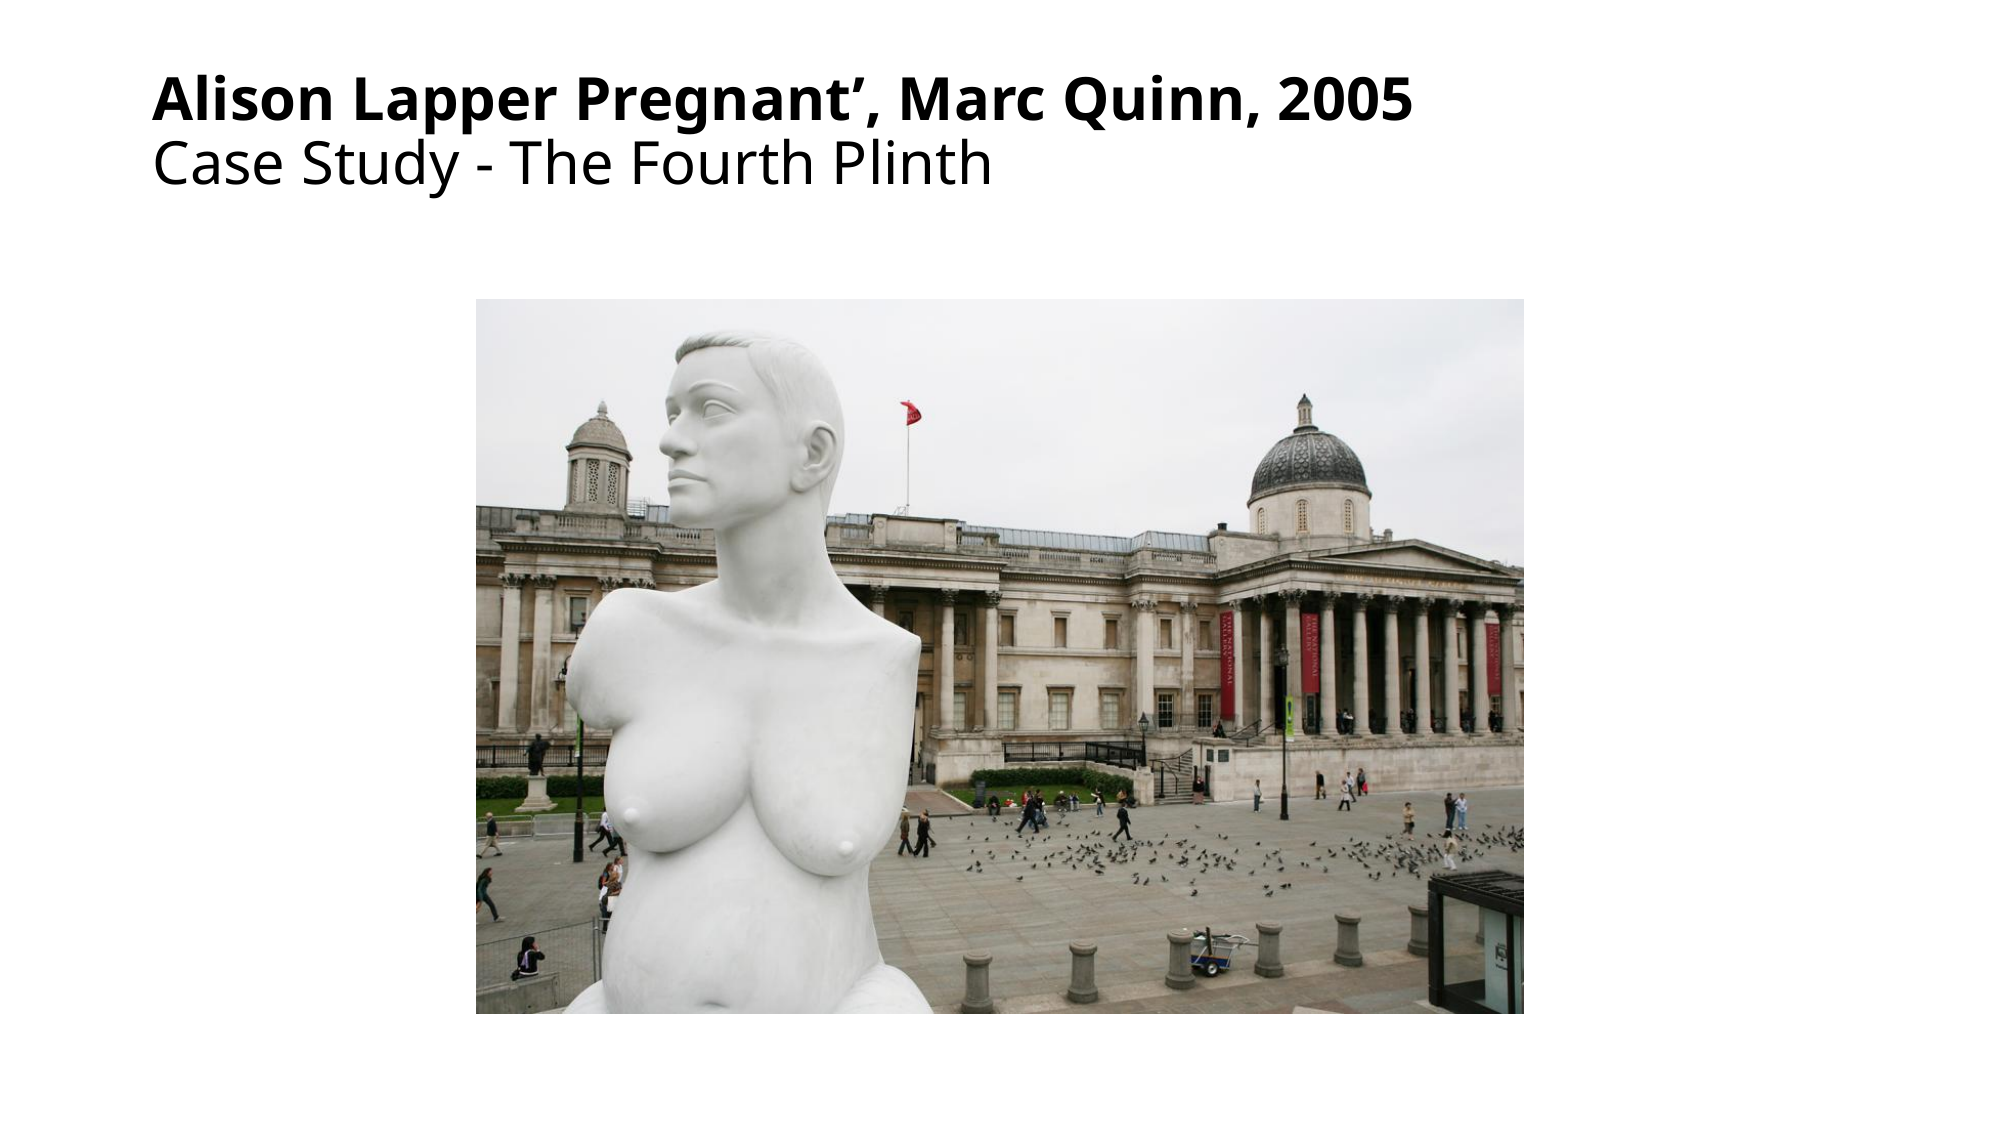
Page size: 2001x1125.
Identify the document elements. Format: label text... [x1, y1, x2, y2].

title Alison Lapper Pregnant’, Marc Quinn, 2005 Case Study - The Fourth Plinth [137, 59, 1863, 278]
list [476, 299, 1524, 1014]
